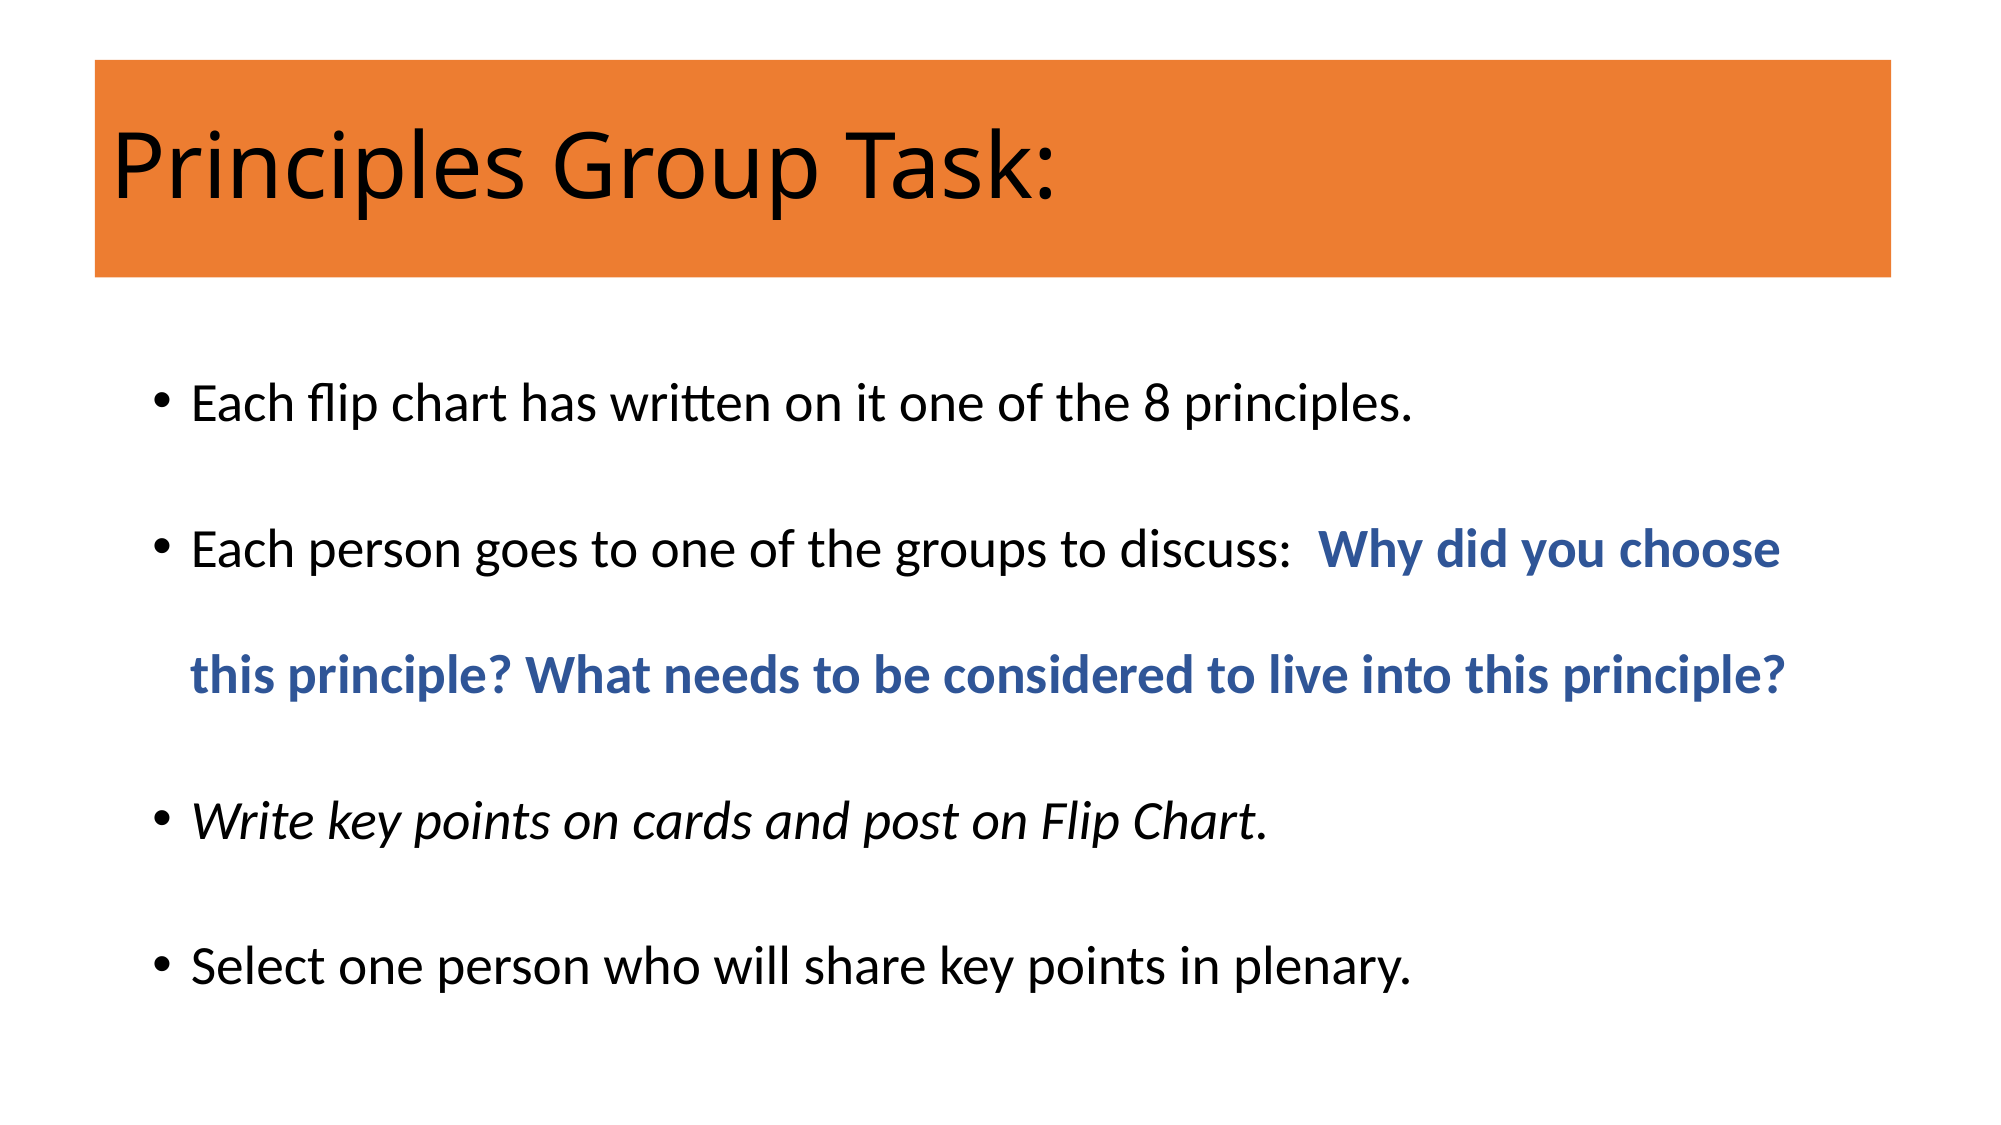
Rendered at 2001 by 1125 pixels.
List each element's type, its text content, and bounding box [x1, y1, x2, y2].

title Principles Group Task: [94, 59, 1892, 278]
list Each flip chart has written on it one of the 8 principles. Each person goes to one of the groups to discuss: Why did you choose this principle? What needs to be considered to live into this principle? Write key points on cards and post on Flip Chart. Select one person who will share key points in plenary. [137, 299, 1863, 1014]
